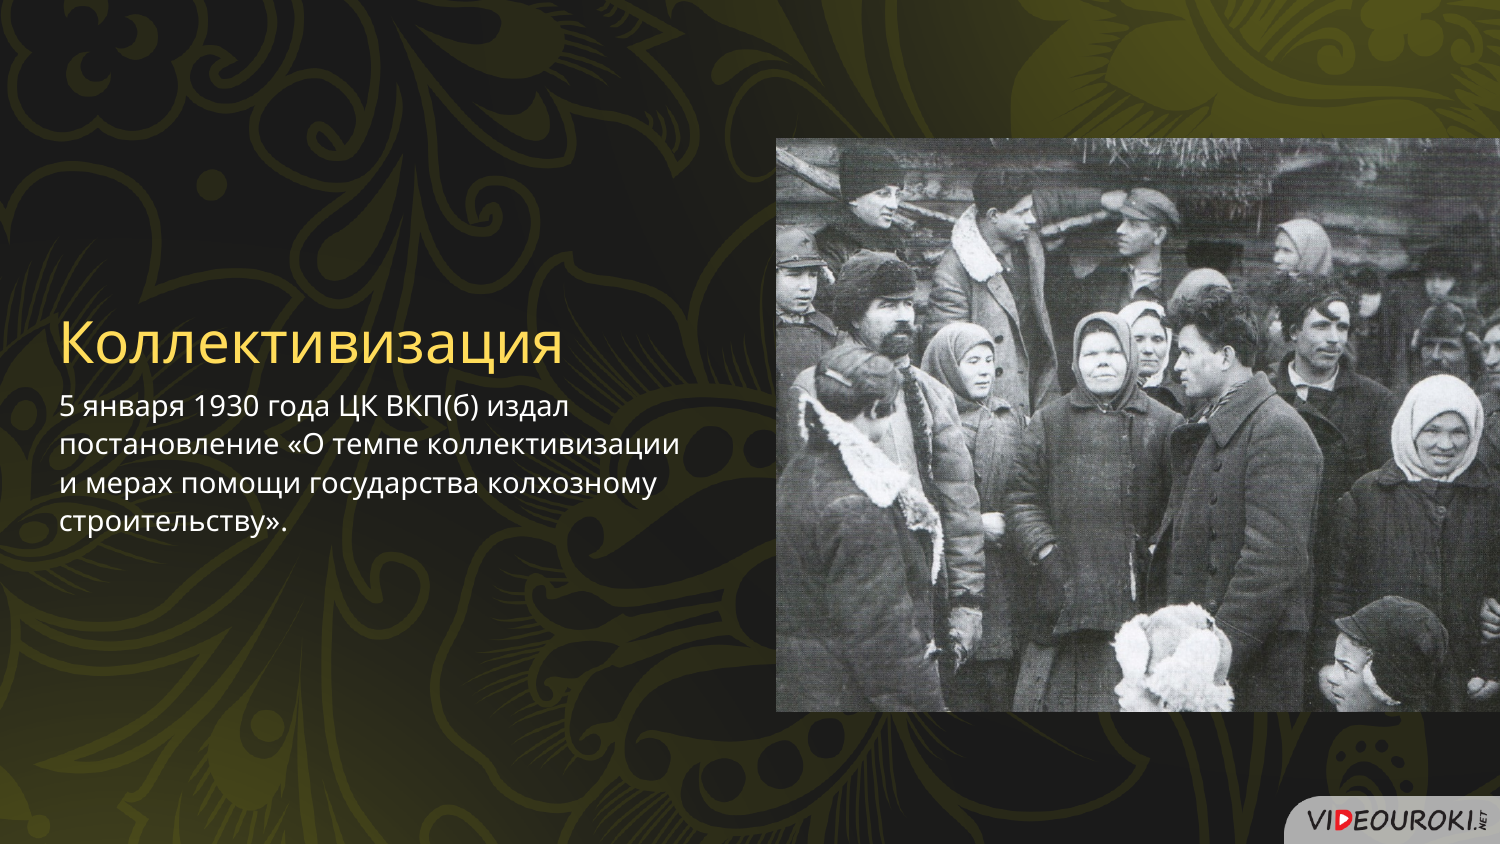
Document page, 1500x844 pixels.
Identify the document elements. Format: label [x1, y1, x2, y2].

text_box [58, 304, 746, 537]
picture [0, 0, 1500, 844]
